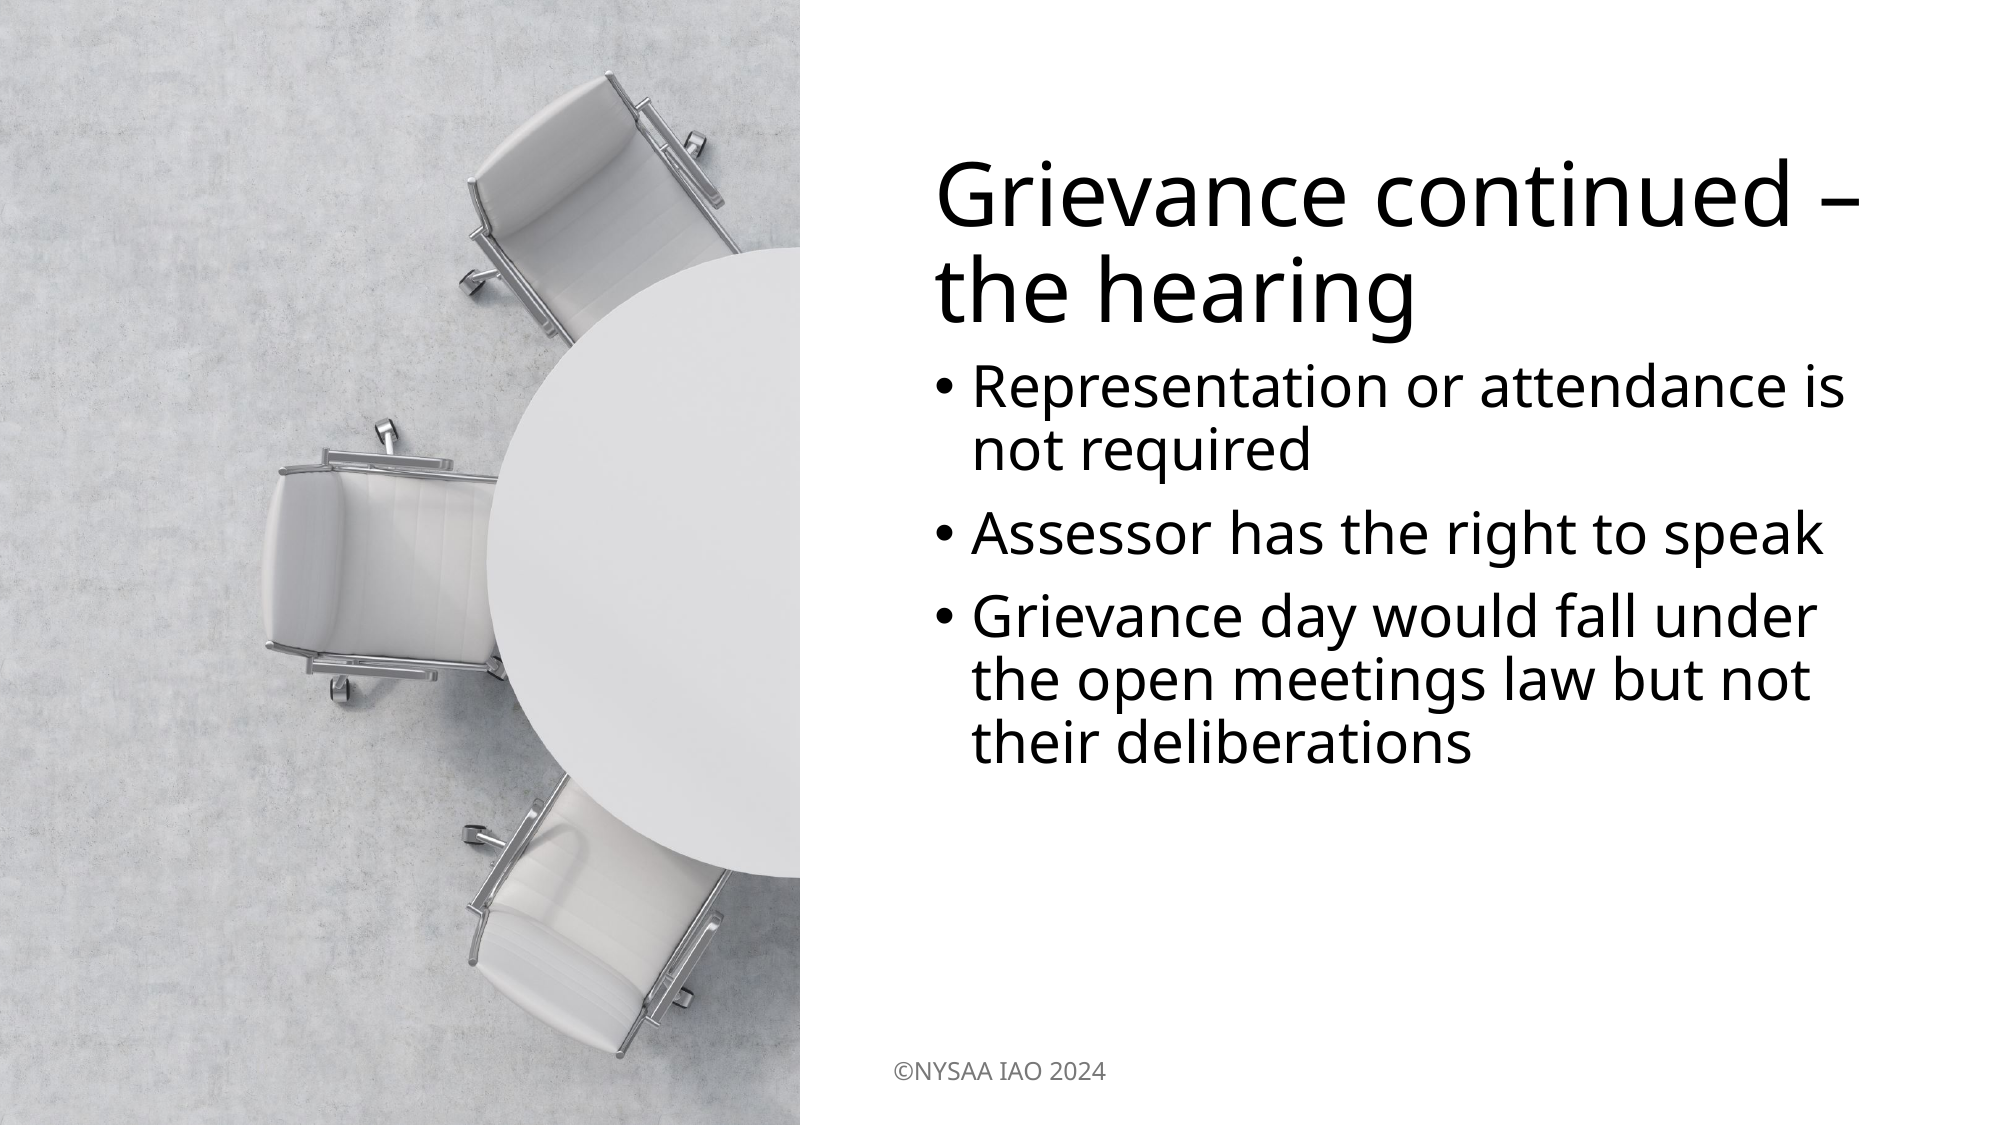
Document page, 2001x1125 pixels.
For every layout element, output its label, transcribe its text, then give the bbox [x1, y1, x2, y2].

footer ©NYSAA IAO 2024 [801, 1042, 1338, 1103]
list Representation or attendance is not required Assessor has the right to speak Grievance day would fall under the open meetings law but not their deliberations [919, 350, 1885, 970]
picture [0, 0, 801, 1125]
title Grievance continued – the hearing [919, 141, 1885, 350]
